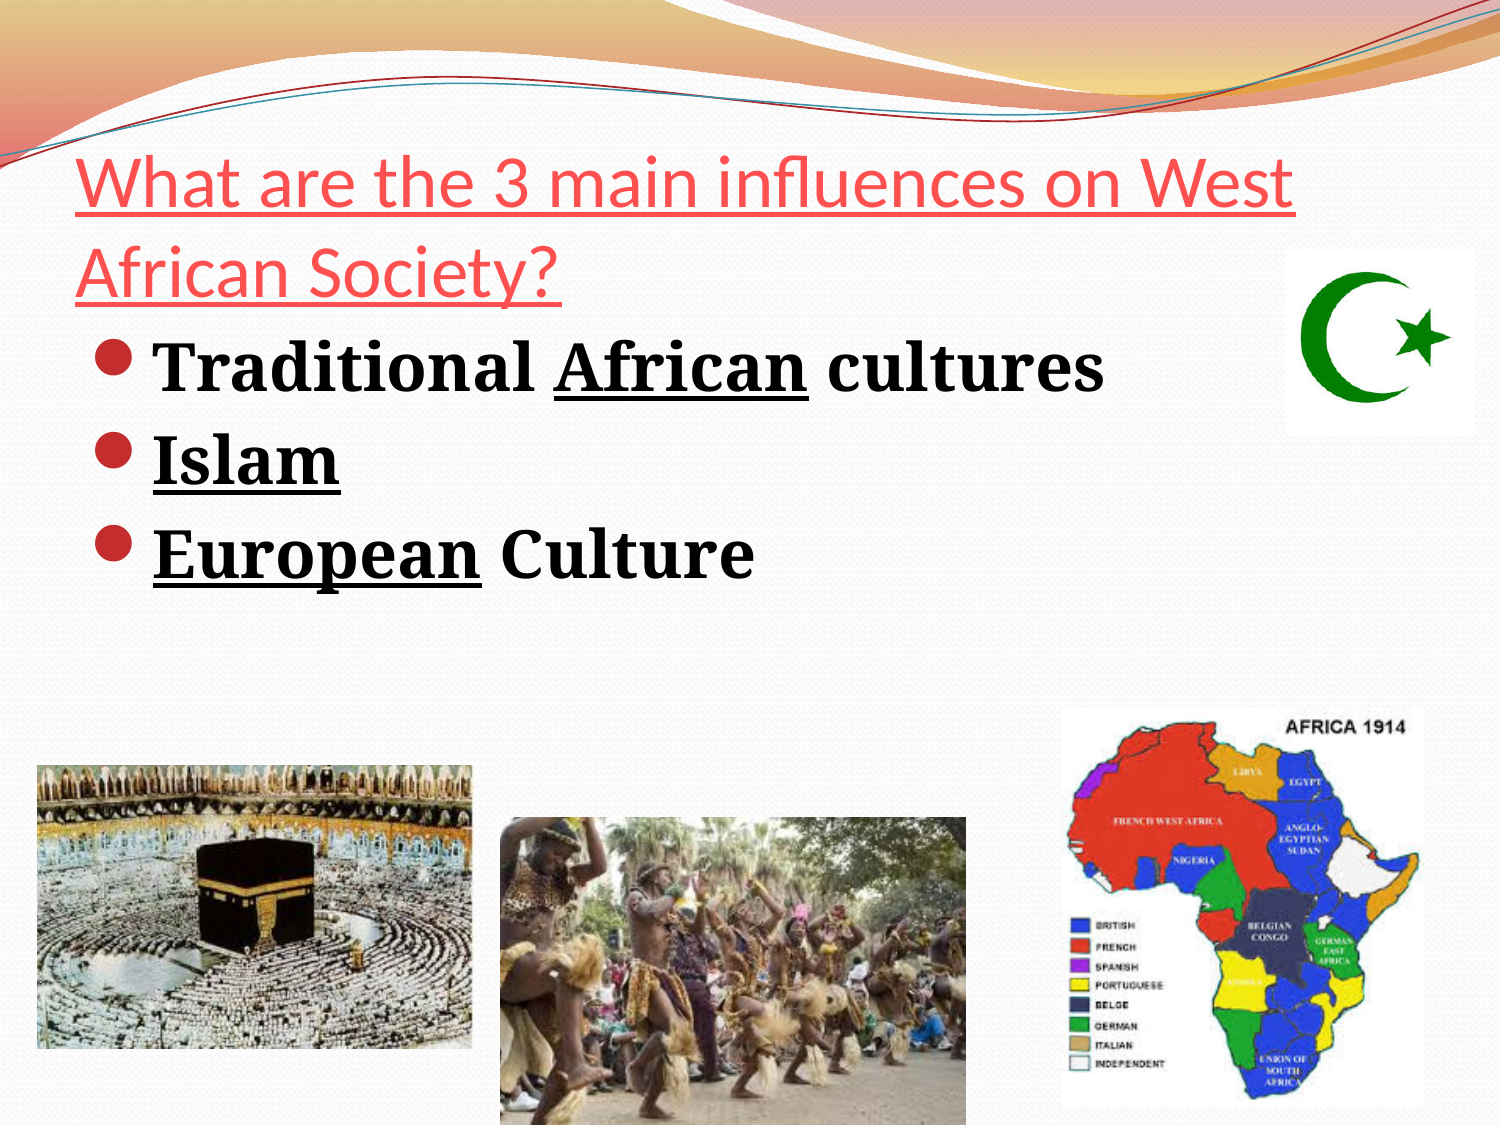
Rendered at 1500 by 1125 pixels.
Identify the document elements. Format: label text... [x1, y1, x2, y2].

picture [1287, 249, 1474, 437]
picture [1060, 708, 1424, 1106]
picture [37, 765, 474, 1049]
title What are the 3 main influences on West African Society? [75, 75, 1425, 313]
picture [499, 817, 966, 1125]
list Traditional African cultures Islam European Culture [75, 317, 1425, 1038]
